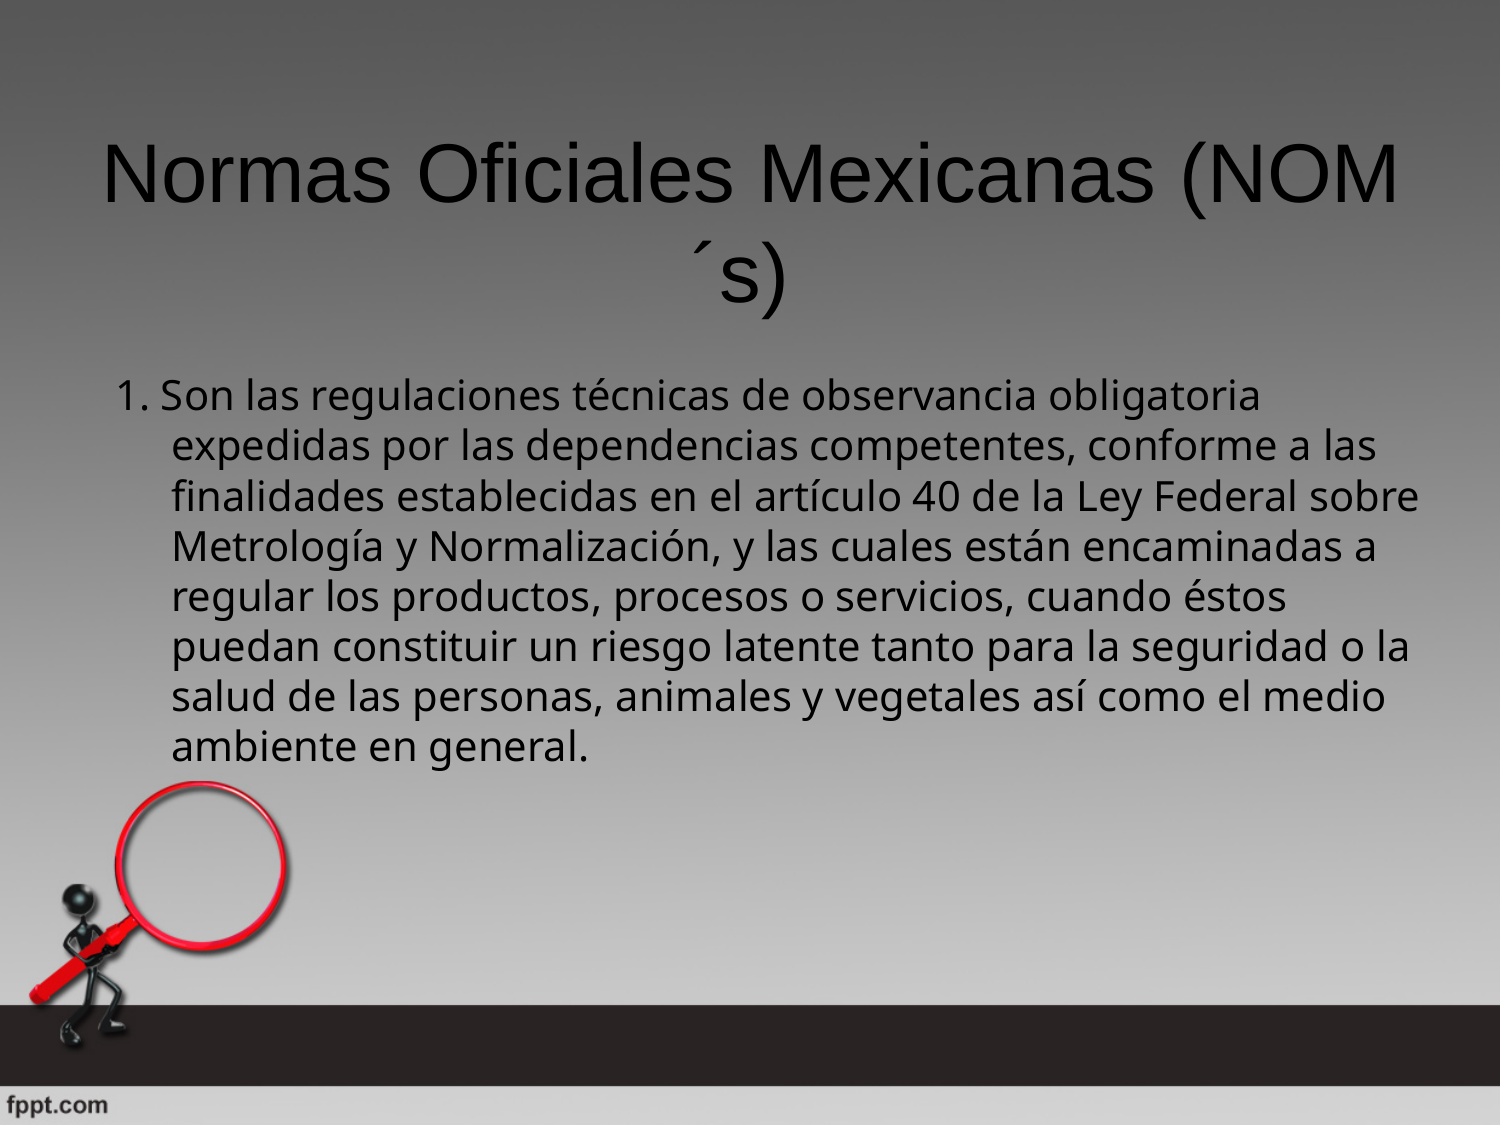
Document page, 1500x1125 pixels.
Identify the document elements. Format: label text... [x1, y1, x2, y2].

picture [0, 0, 1500, 1125]
list 1. Son las regulaciones técnicas de observancia obligatoria expedidas por las dependencias competentes, conforme a las finalidades establecidas en el artículo 40 de la Ley Federal sobre Metrología y Normalización, y las cuales están encaminadas a regular los productos, procesos o servicios, cuando éstos puedan constituir un riesgo latente tanto para la seguridad o la salud de las personas, animales y vegetales así como el medio ambiente en general. [100, 361, 1451, 752]
title Normas Oficiales Mexicanas (NOM´s) [76, 125, 1427, 313]
